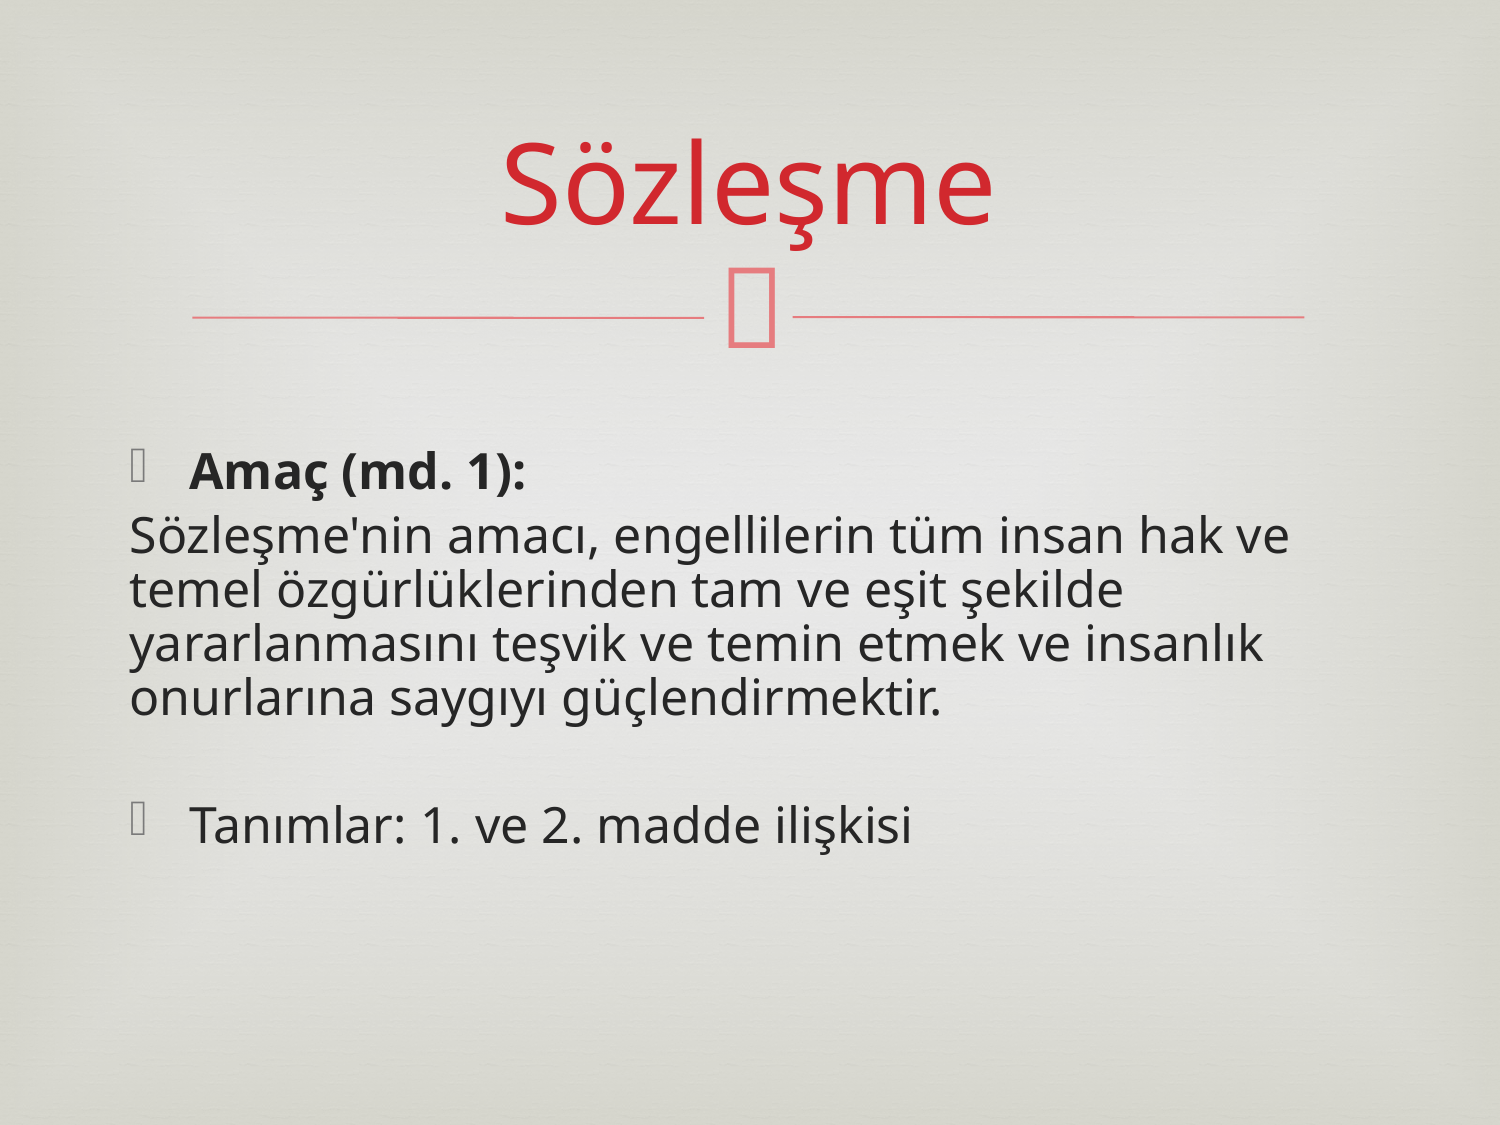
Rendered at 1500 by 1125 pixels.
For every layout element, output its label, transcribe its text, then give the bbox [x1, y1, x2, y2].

list Amaç (md. 1): Sözleşme'nin amacı, engellilerin tüm insan hak ve temel özgürlüklerinden tam ve eşit şekilde yararlanmasını teşvik ve temin etmek ve insanlık onurlarına saygıyı güçlendirmektir. Tanımlar: 1. ve 2. madde ilişkisi [114, 368, 1386, 1005]
title Sözleşme [112, 93, 1386, 267]
